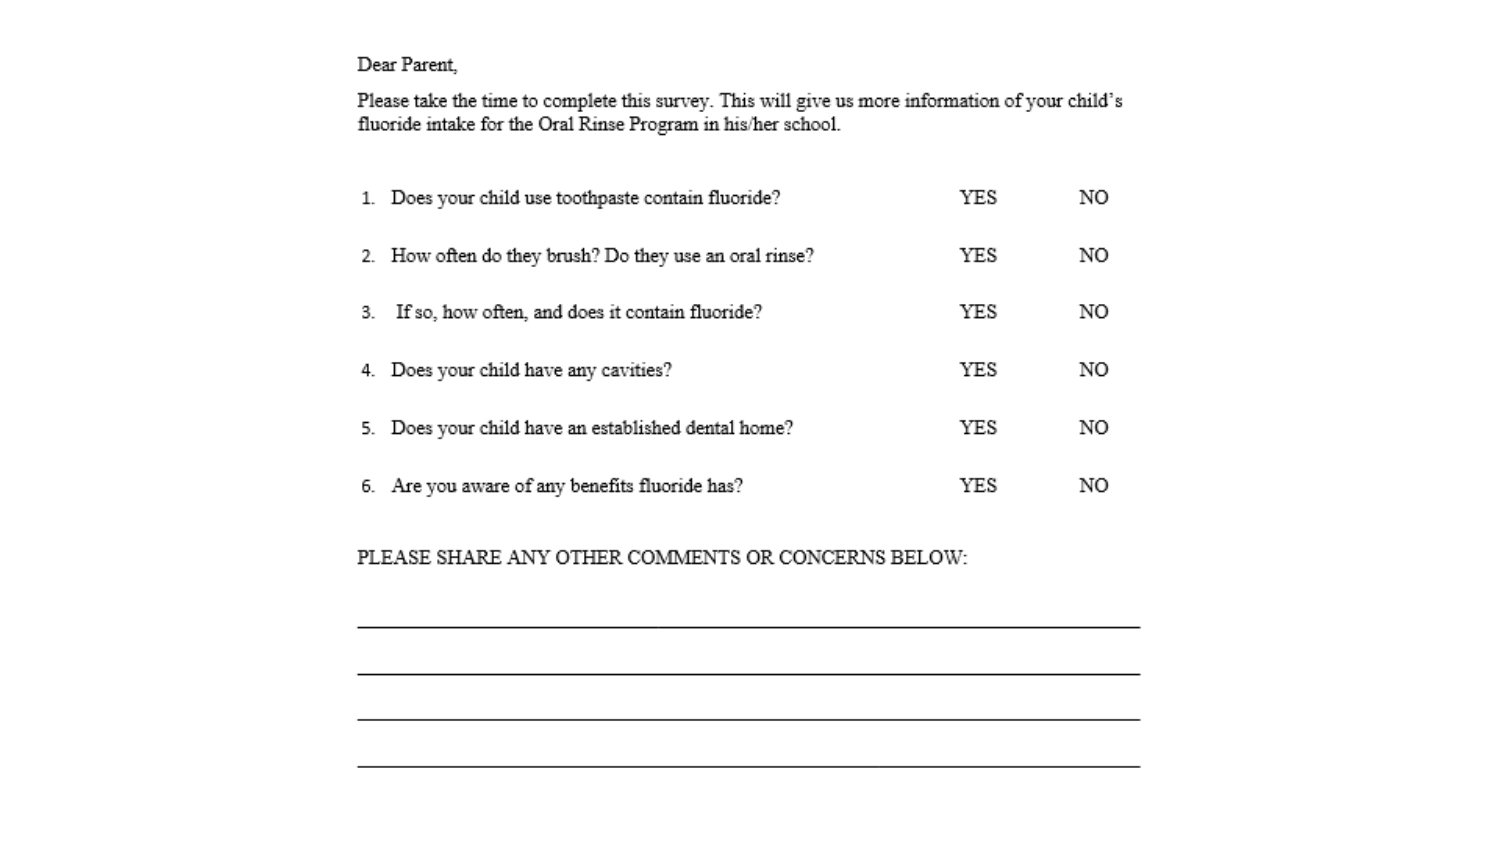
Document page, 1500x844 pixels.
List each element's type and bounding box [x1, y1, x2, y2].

picture [271, 40, 1203, 804]
